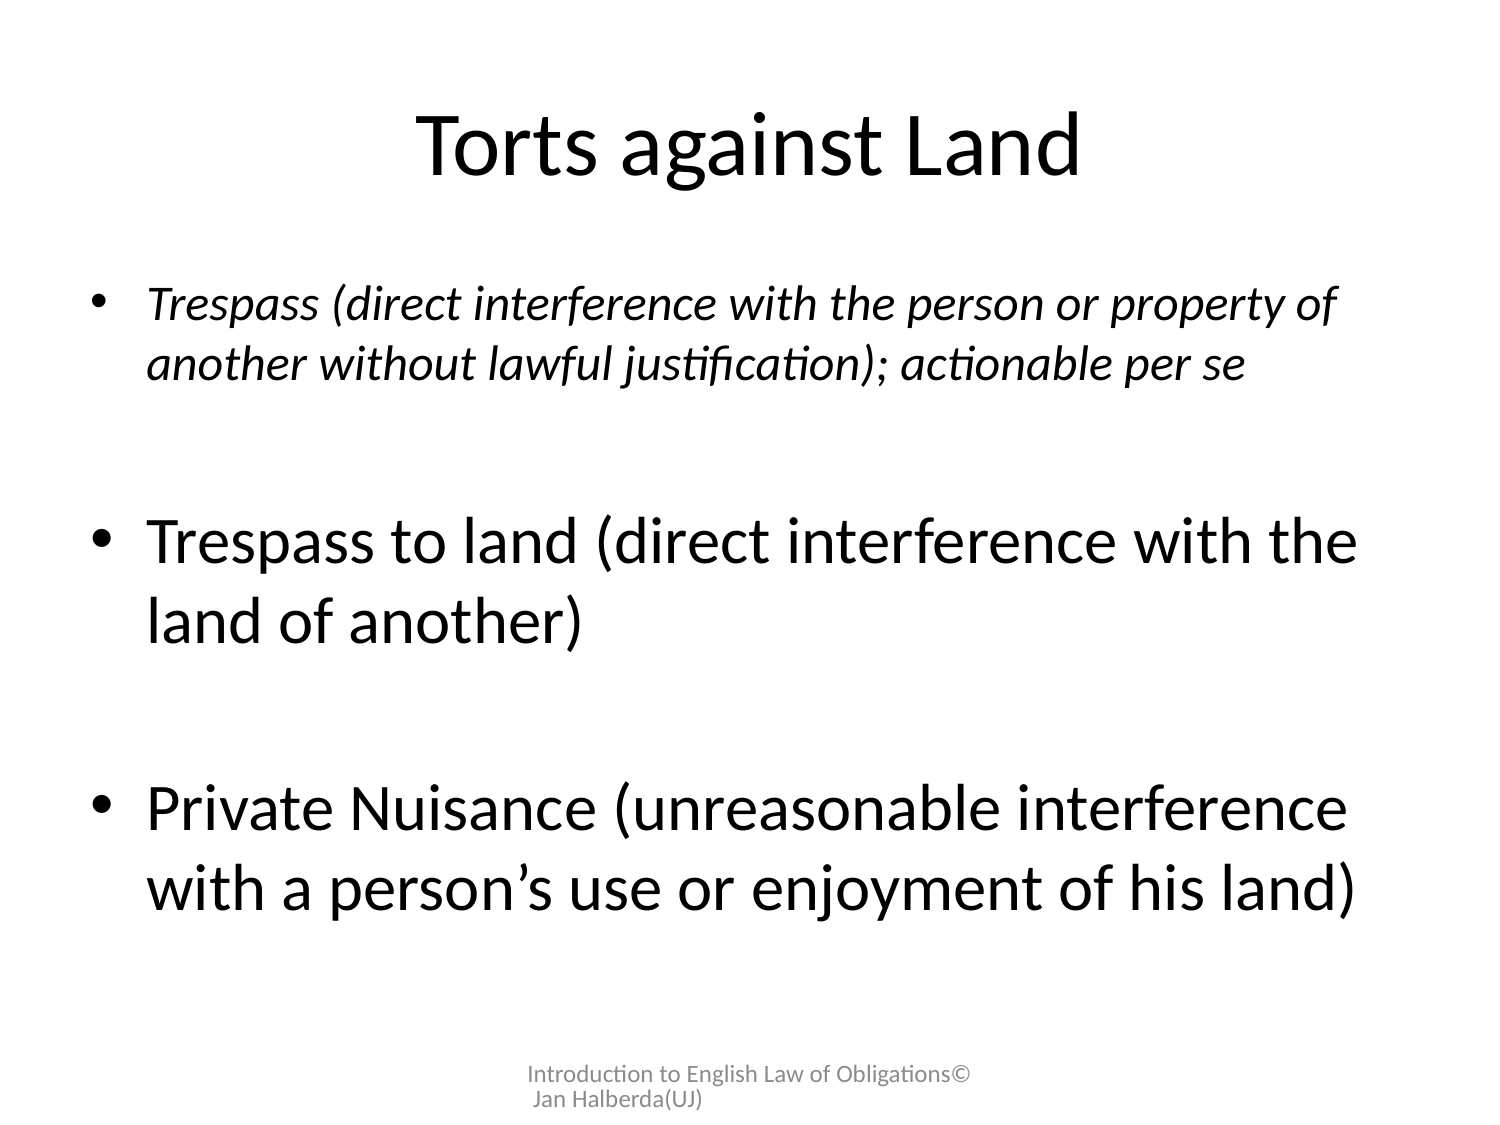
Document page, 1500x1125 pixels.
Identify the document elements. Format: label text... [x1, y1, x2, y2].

list Trespass (direct interference with the person or property of another without lawful justification); actionable per se Trespass to land (direct interference with the land of another) Private Nuisance (unreasonable interference with a person’s use or enjoyment of his land) [75, 262, 1425, 1005]
title Torts against Land [75, 45, 1425, 233]
footer Introduction to English Law of Obligations© Jan Halberda(UJ) [512, 1042, 988, 1103]
